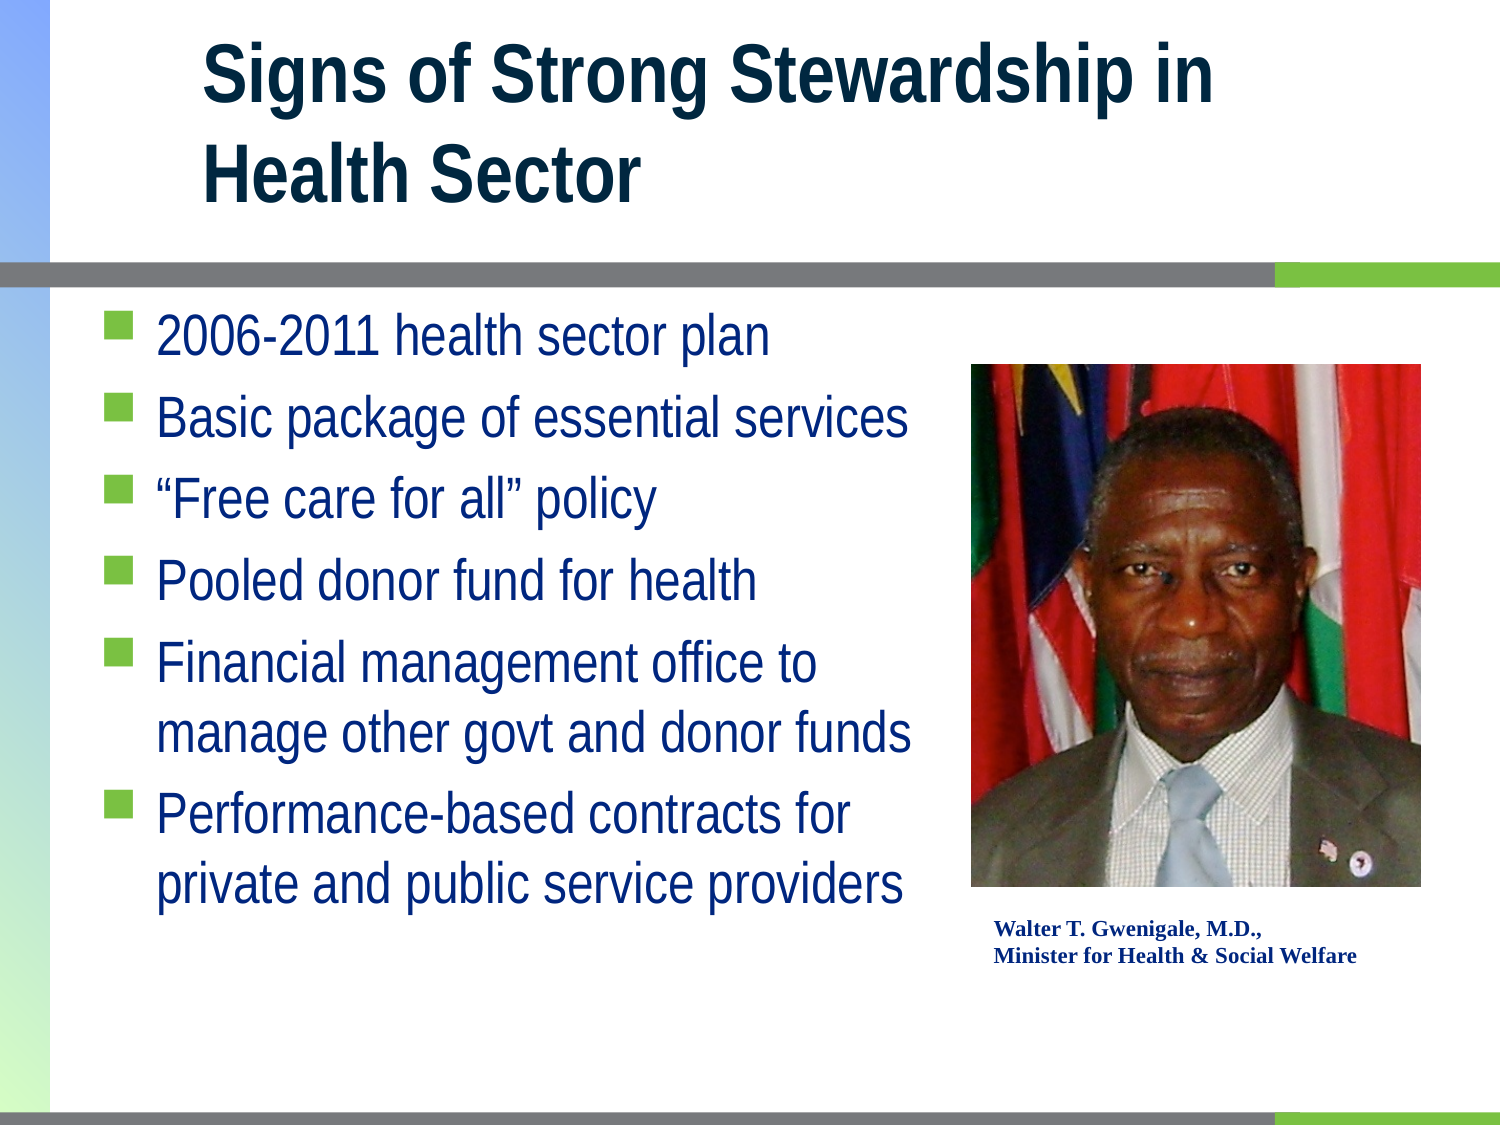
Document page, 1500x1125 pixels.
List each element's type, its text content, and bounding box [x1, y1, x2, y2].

picture [971, 364, 1421, 887]
title Signs of Strong Stewardship in Health Sector [187, 24, 1426, 213]
text_box Walter T. Gwenigale, M.D., Minister for Health & Social Welfare [978, 905, 1373, 976]
list 2006-2011 health sector plan Basic package of essential services “Free care for all” policy Pooled donor fund for health Financial management office to manage other govt and donor funds Performance-based contracts for private and public service providers [85, 289, 943, 965]
